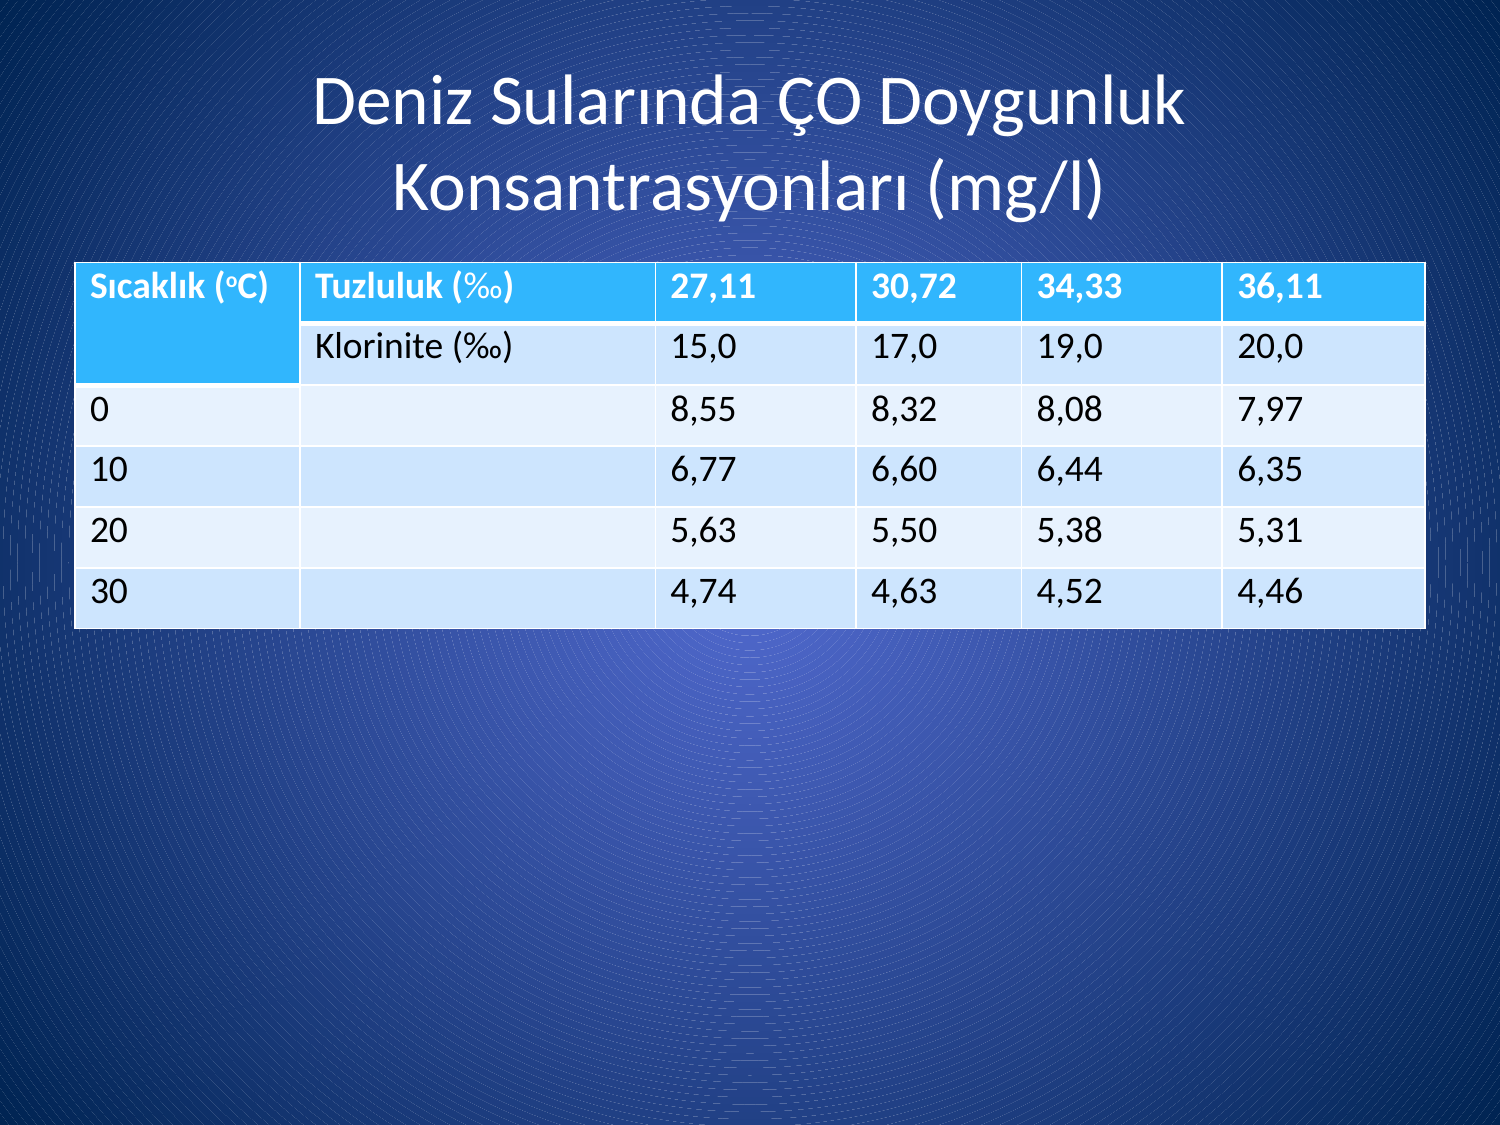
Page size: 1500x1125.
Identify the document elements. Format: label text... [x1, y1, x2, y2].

table_cell 10 [76, 447, 299, 506]
table_cell 8,08 [1022, 386, 1221, 445]
table_cell 20 [76, 508, 299, 567]
table_cell 20,0 [1223, 326, 1424, 384]
table_header 36,11 [1223, 263, 1424, 321]
table_cell 6,35 [1223, 447, 1424, 506]
table_cell 4,52 [1022, 569, 1221, 628]
table_cell [301, 569, 655, 628]
table_cell 5,38 [1022, 508, 1221, 567]
table_cell 8,55 [656, 386, 855, 445]
table_cell 19,0 [1022, 326, 1221, 384]
table_header Tuzluluk (‰) [301, 263, 655, 321]
table_cell 7,97 [1223, 386, 1424, 445]
table_header Sıcaklık (oC) [76, 263, 299, 383]
table_header 34,33 [1022, 263, 1221, 321]
table_cell 6,77 [656, 447, 855, 506]
table_cell [301, 508, 655, 567]
table_cell [301, 386, 655, 445]
table_cell 5,31 [1223, 508, 1424, 567]
table_cell 0 [76, 388, 299, 445]
table_cell 15,0 [656, 326, 855, 384]
table_cell 4,46 [1223, 569, 1424, 628]
table_cell 4,63 [857, 569, 1021, 628]
table_cell 5,63 [656, 508, 855, 567]
table_cell 6,44 [1022, 447, 1221, 506]
table_header 30,72 [857, 263, 1021, 321]
table_cell 8,32 [857, 386, 1021, 445]
table_cell 30 [76, 569, 299, 628]
table_cell 17,0 [857, 326, 1021, 384]
table_cell 5,50 [857, 508, 1021, 567]
table_header 27,11 [656, 263, 855, 321]
title Deniz Sularında ÇO Doygunluk Konsantrasyonları (mg/l) [75, 45, 1425, 233]
table_cell 6,60 [857, 447, 1021, 506]
table_cell 4,74 [656, 569, 855, 628]
table_cell Klorinite (‰) [301, 326, 655, 384]
table_cell [301, 447, 655, 506]
